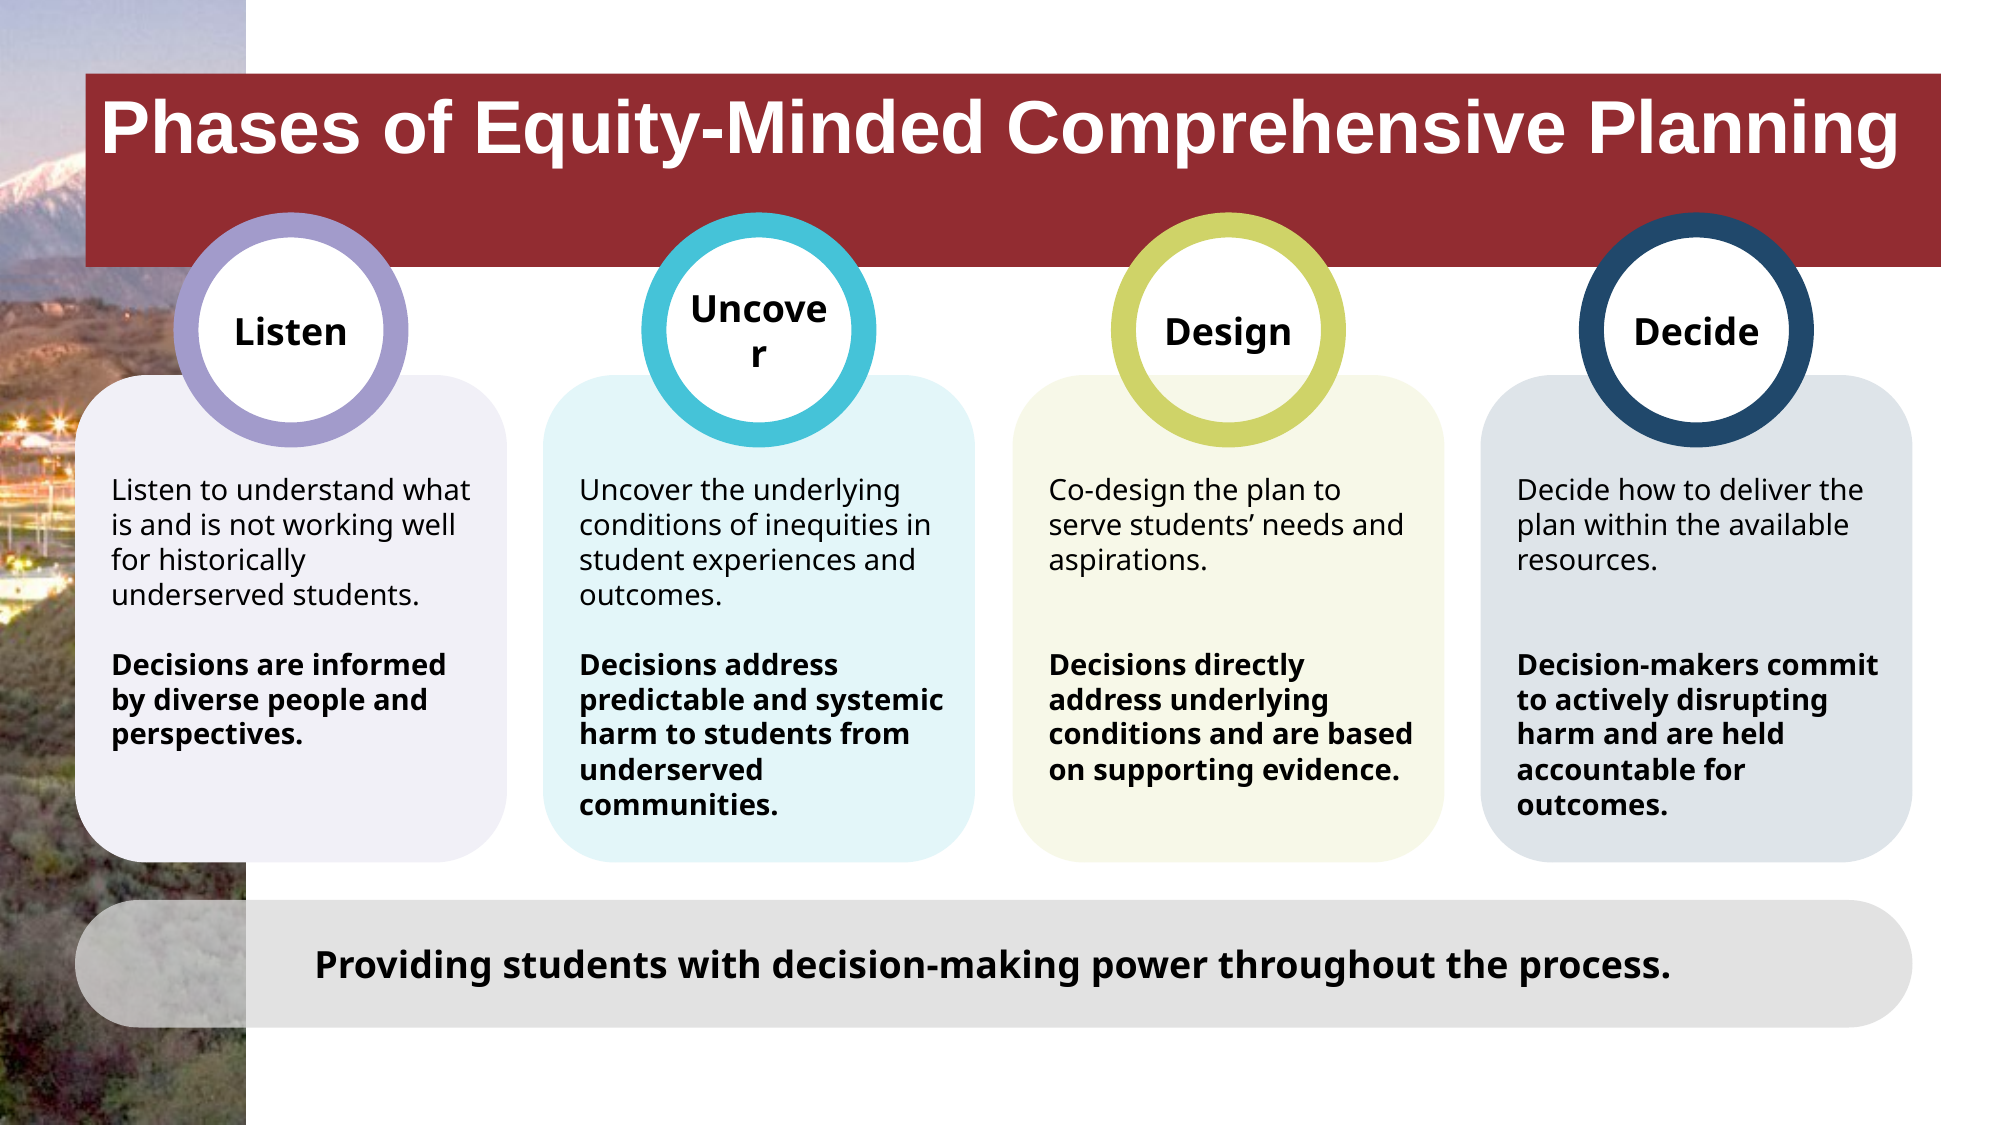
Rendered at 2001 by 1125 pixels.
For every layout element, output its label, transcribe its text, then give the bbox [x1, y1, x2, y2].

text_box Providing students with decision-making power throughout the process. [72, 897, 1915, 1030]
picture [0, 0, 246, 1125]
text_box Design [1121, 222, 1336, 372]
text_box Listen [183, 222, 399, 438]
title Phases of Equity-Minded Comprehensive Planning [85, 73, 1941, 267]
text_box Listen to understand what is and is not working well for historically underserved students. Decisions are informed by diverse people and perspectives. [72, 372, 510, 865]
text_box Decide how to deliver the plan within the available resources. Decision-makers commit to actively disrupting harm and are held accountable for outcomes. [1478, 372, 1915, 865]
text_box Uncover [651, 222, 867, 438]
text_box Uncover the underlying conditions of inequities in student experiences and outcomes. Decisions address predictable and systemic harm to students from underserved communities. [540, 372, 978, 865]
text_box Co-design the plan to serve students’ needs and aspirations. Decisions directly address underlying conditions and are based on supporting evidence. [1010, 372, 1447, 865]
text_box Decide [1589, 222, 1804, 438]
